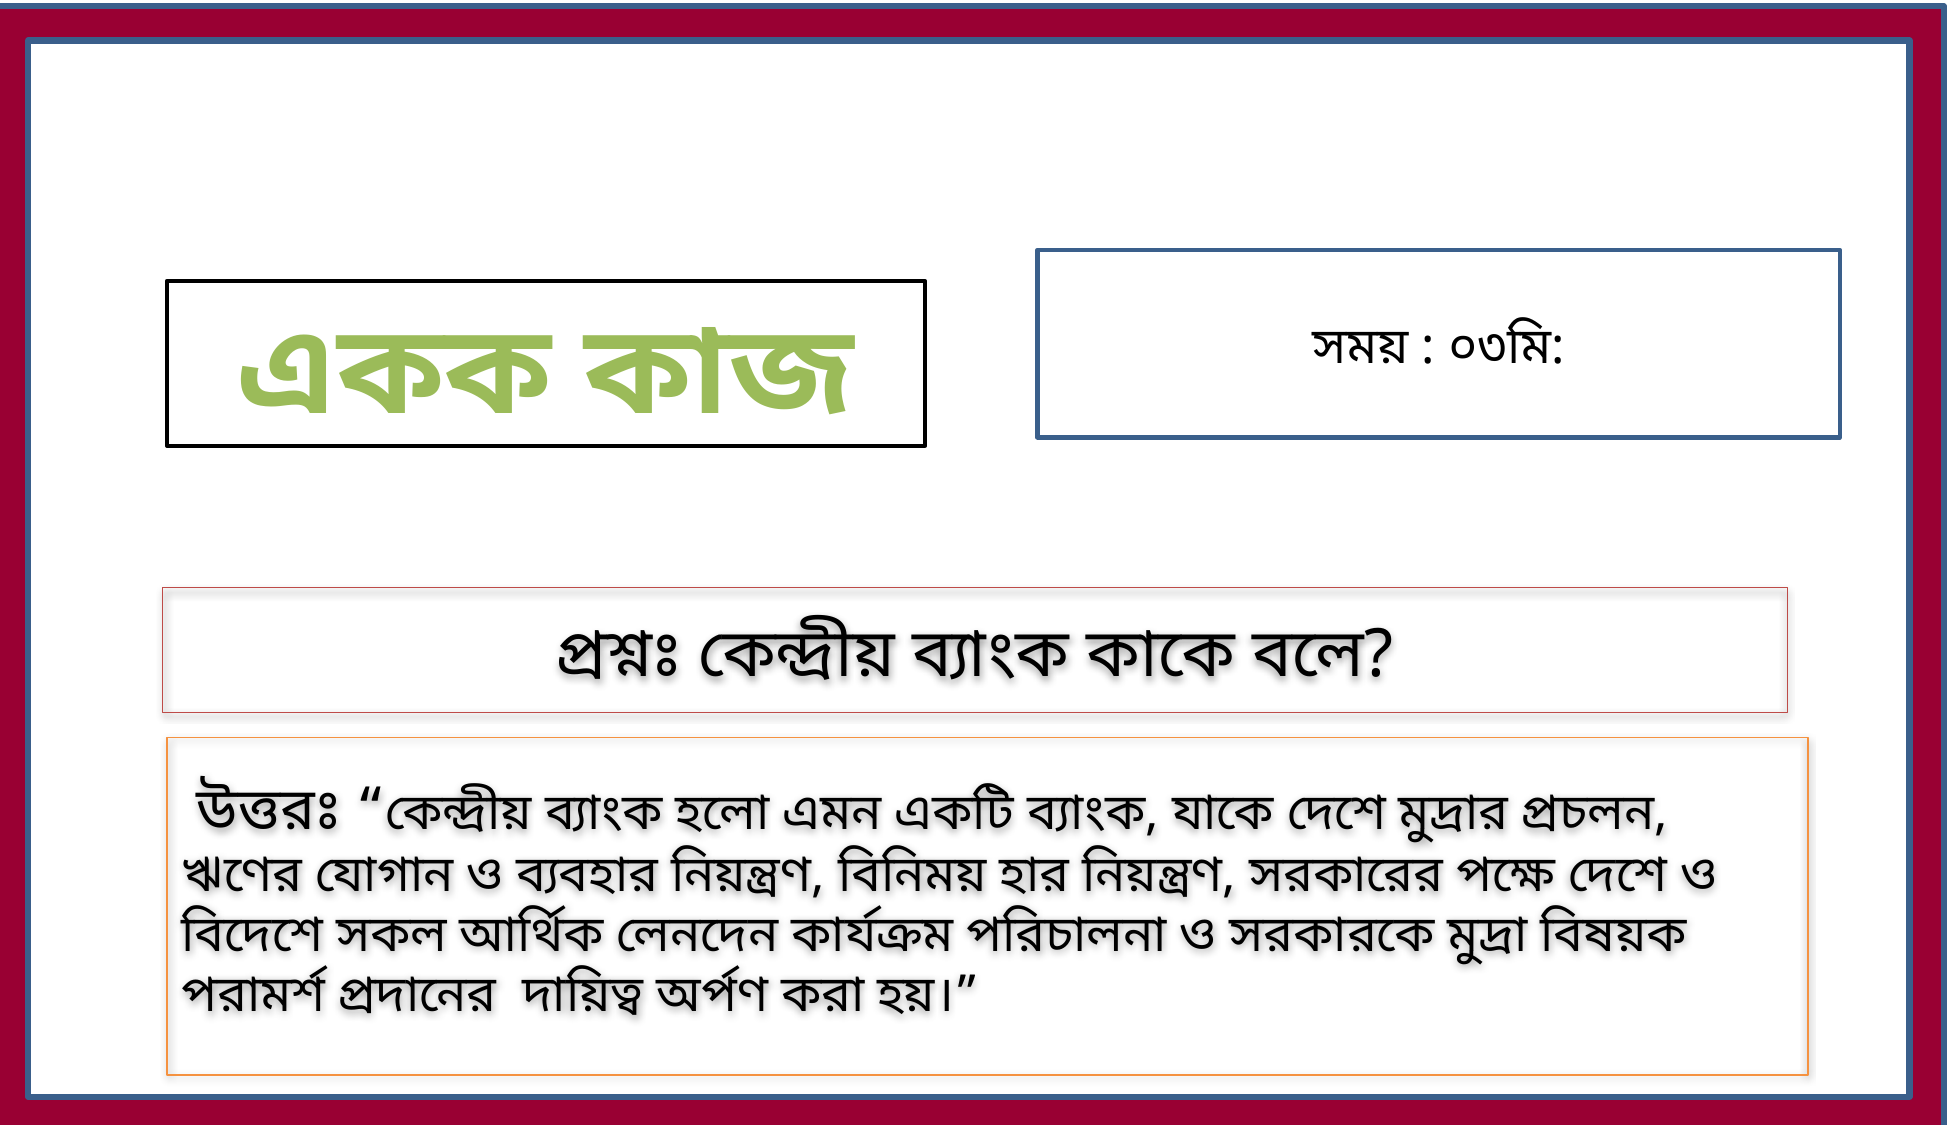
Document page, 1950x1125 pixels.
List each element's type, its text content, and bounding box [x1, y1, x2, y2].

text_box উত্তরঃ “কেন্দ্রীয় ব্যাংক হলো এমন একটি ব্যাংক, যাকে দেশে মুদ্রার প্রচলন, ঋণের যোগান ও ব্যবহার নিয়ন্ত্রণ, বিনিময় হার নিয়ন্ত্রণ, সরকারের পক্ষে দেশে ও বিদেশে সকল আর্থিক লেনদেন কার্যক্রম পরিচালনা ও সরকারকে মুদ্রা বিষয়ক পরামর্শ প্রদানের দায়িত্ব অর্পণ করা হয়।” [166, 737, 1809, 1076]
title সময় : ০৩মি: [1035, 248, 1842, 440]
text_box [0, 4, 1946, 1125]
text_box একক কাজ [165, 279, 927, 448]
text_box প্রশ্নঃ কেন্দ্রীয় ব্যাংক কাকে বলে? [162, 587, 1788, 713]
